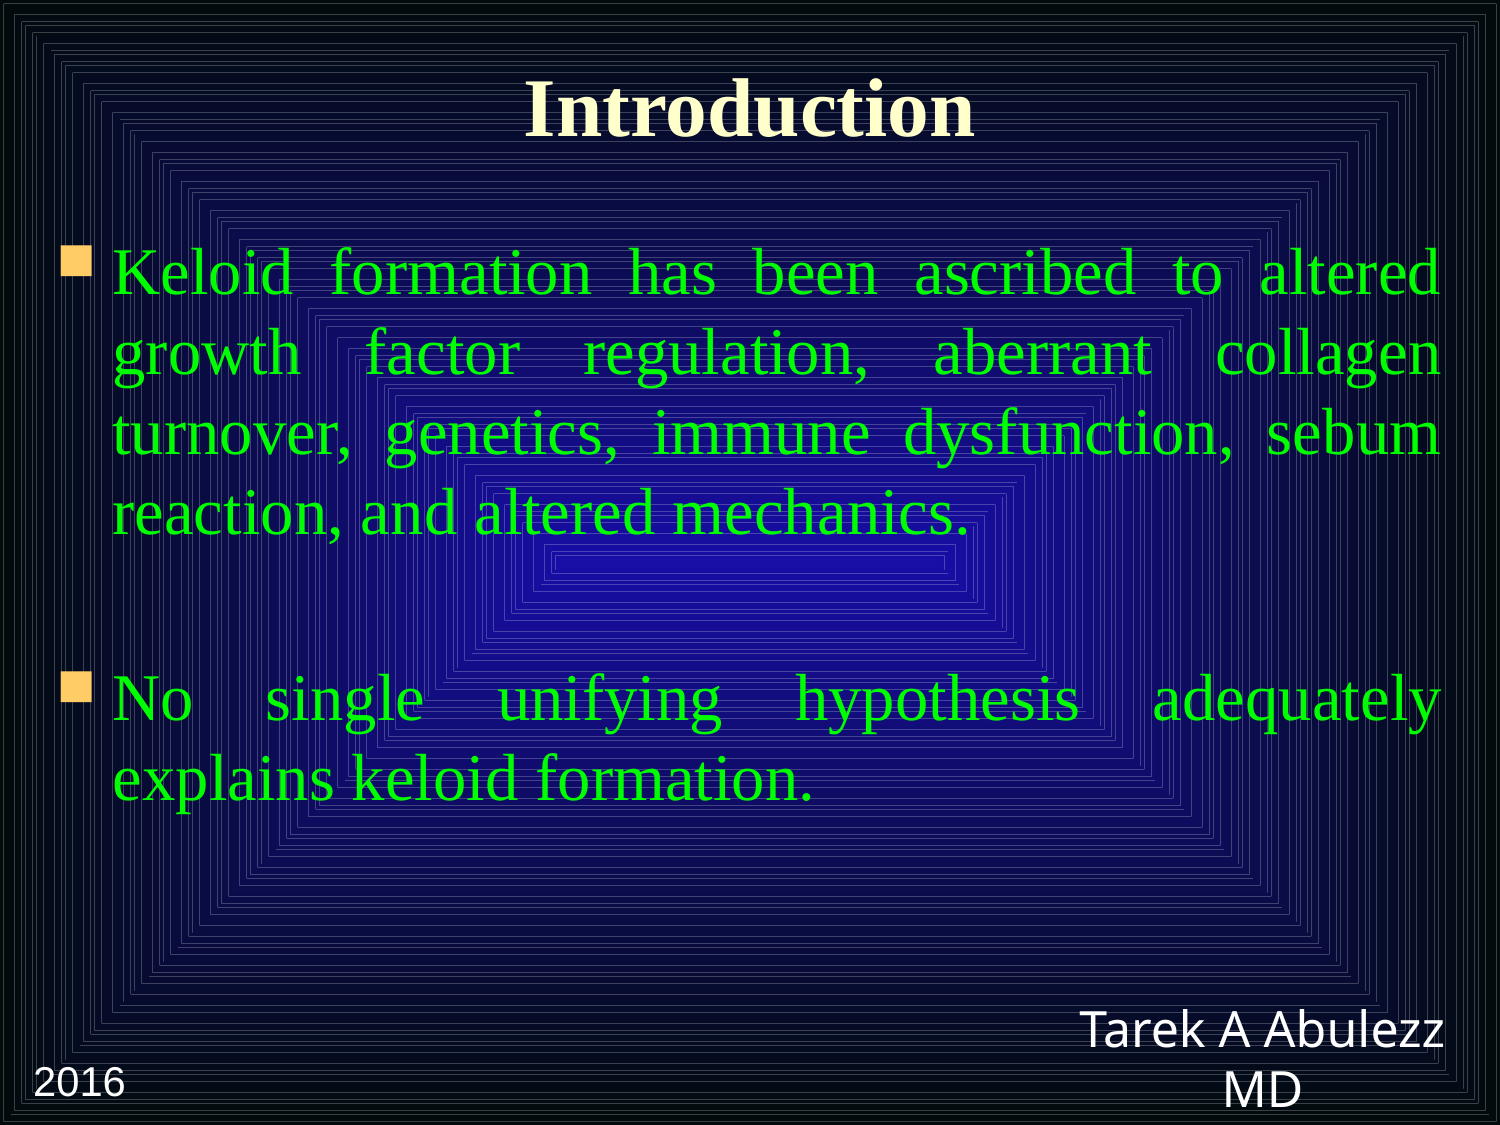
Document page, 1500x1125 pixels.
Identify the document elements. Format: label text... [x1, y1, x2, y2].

slide_number 2016 [0, 1046, 160, 1125]
list Keloid formation has been ascribed to altered growth factor regulation, aberrant collagen turnover, genetics, immune dysfunction, sebum reaction, and altered mechanics. No single unifying hypothesis adequately explains keloid formation. [40, 219, 1460, 1012]
title Introduction [40, 30, 1460, 176]
footer Tarek A Abulezz MD [1024, 1049, 1500, 1125]
